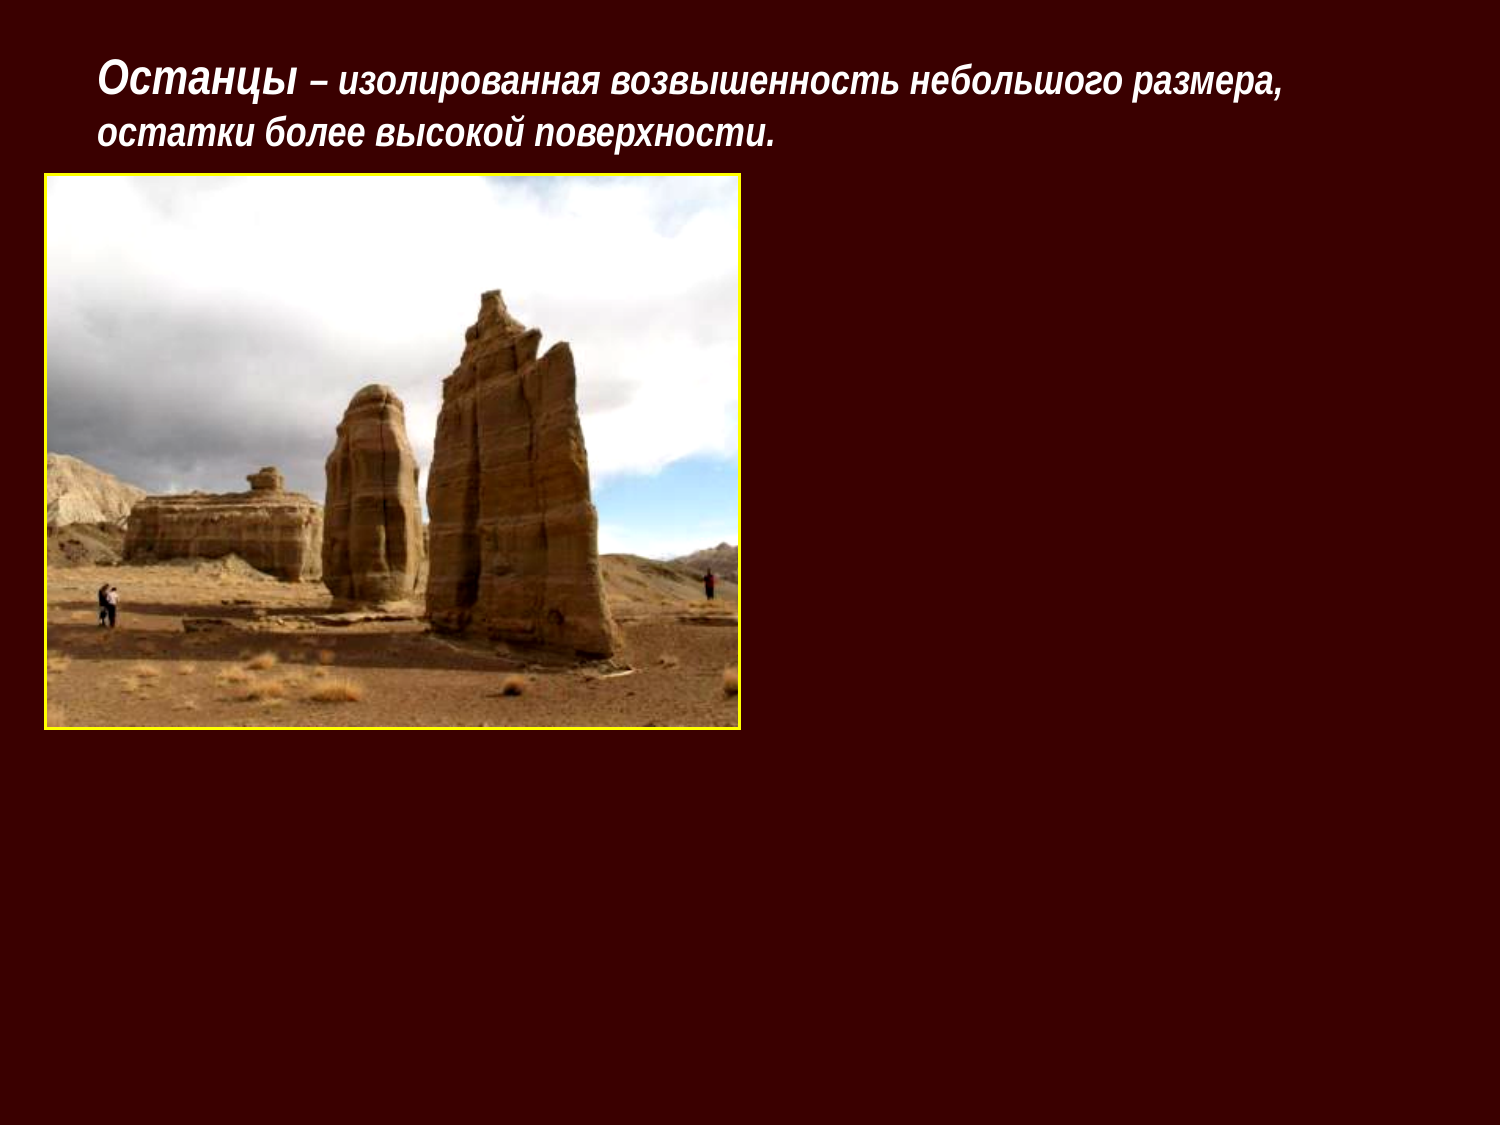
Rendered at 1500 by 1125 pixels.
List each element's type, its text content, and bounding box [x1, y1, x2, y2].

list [46, 175, 739, 727]
title Останцы – изолированная возвышенность небольшого размера, остатки более высокой поверхности. [81, 46, 1445, 153]
